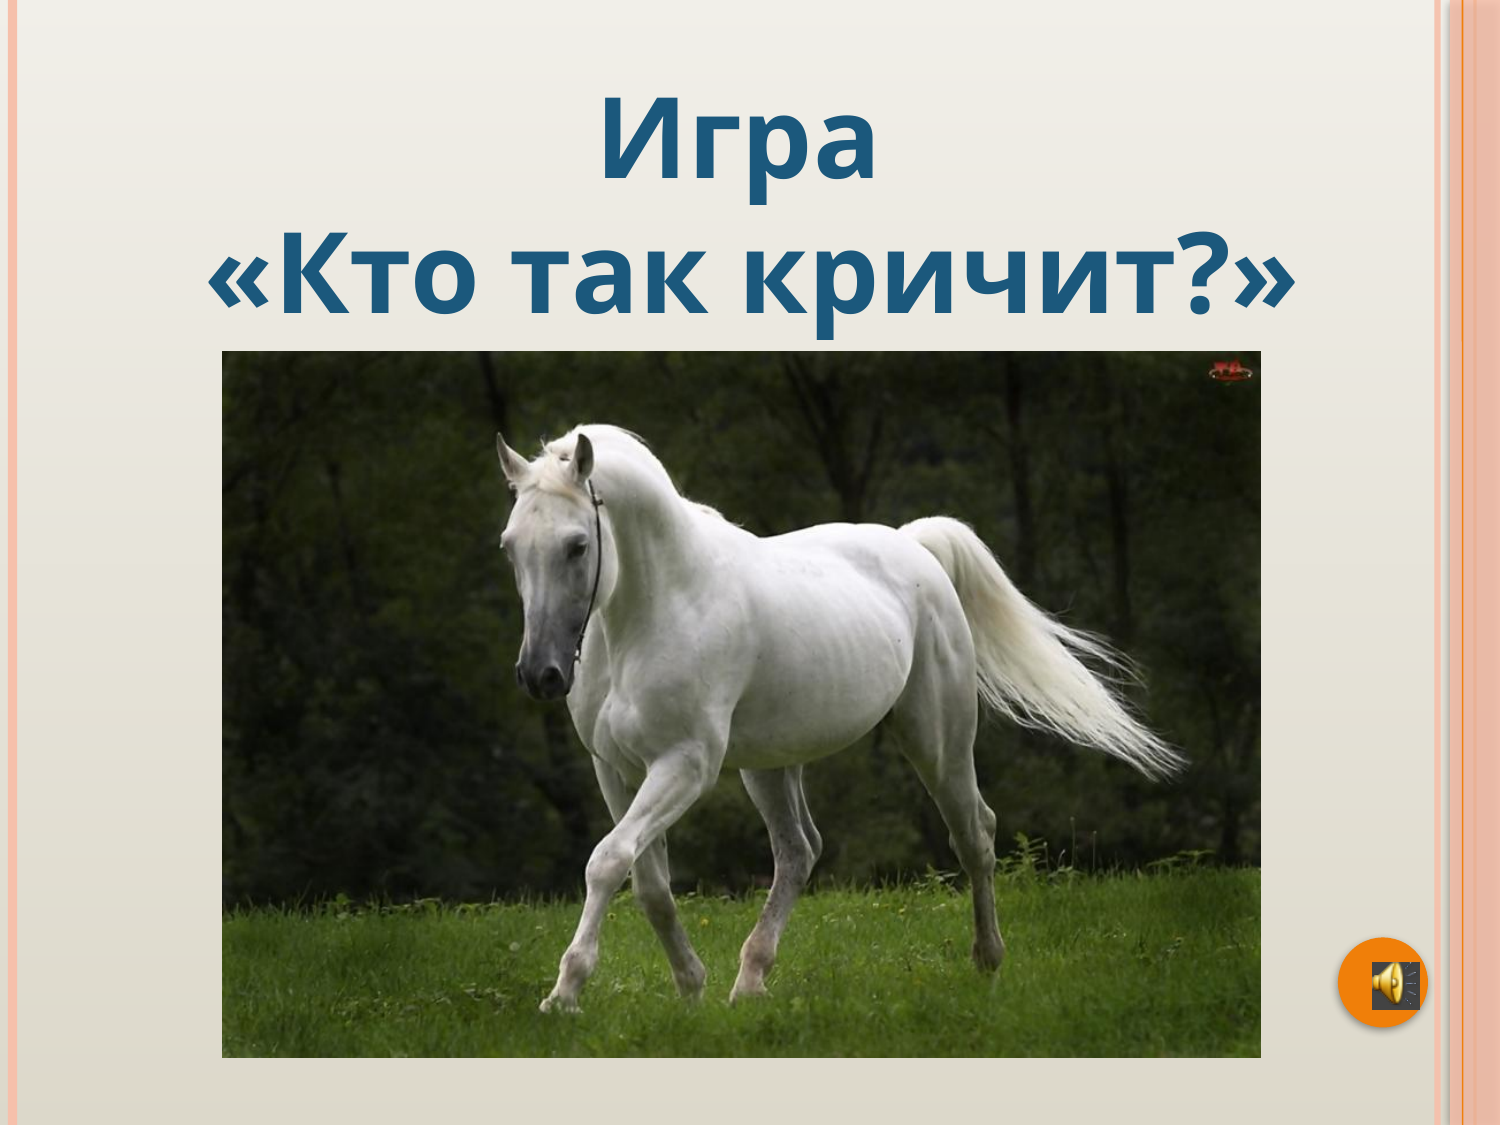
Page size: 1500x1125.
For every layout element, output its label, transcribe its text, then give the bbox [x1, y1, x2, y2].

picture [1370, 960, 1422, 1012]
picture [222, 350, 1262, 1058]
text_box Игра «Кто так кричит?» [82, 58, 1395, 344]
